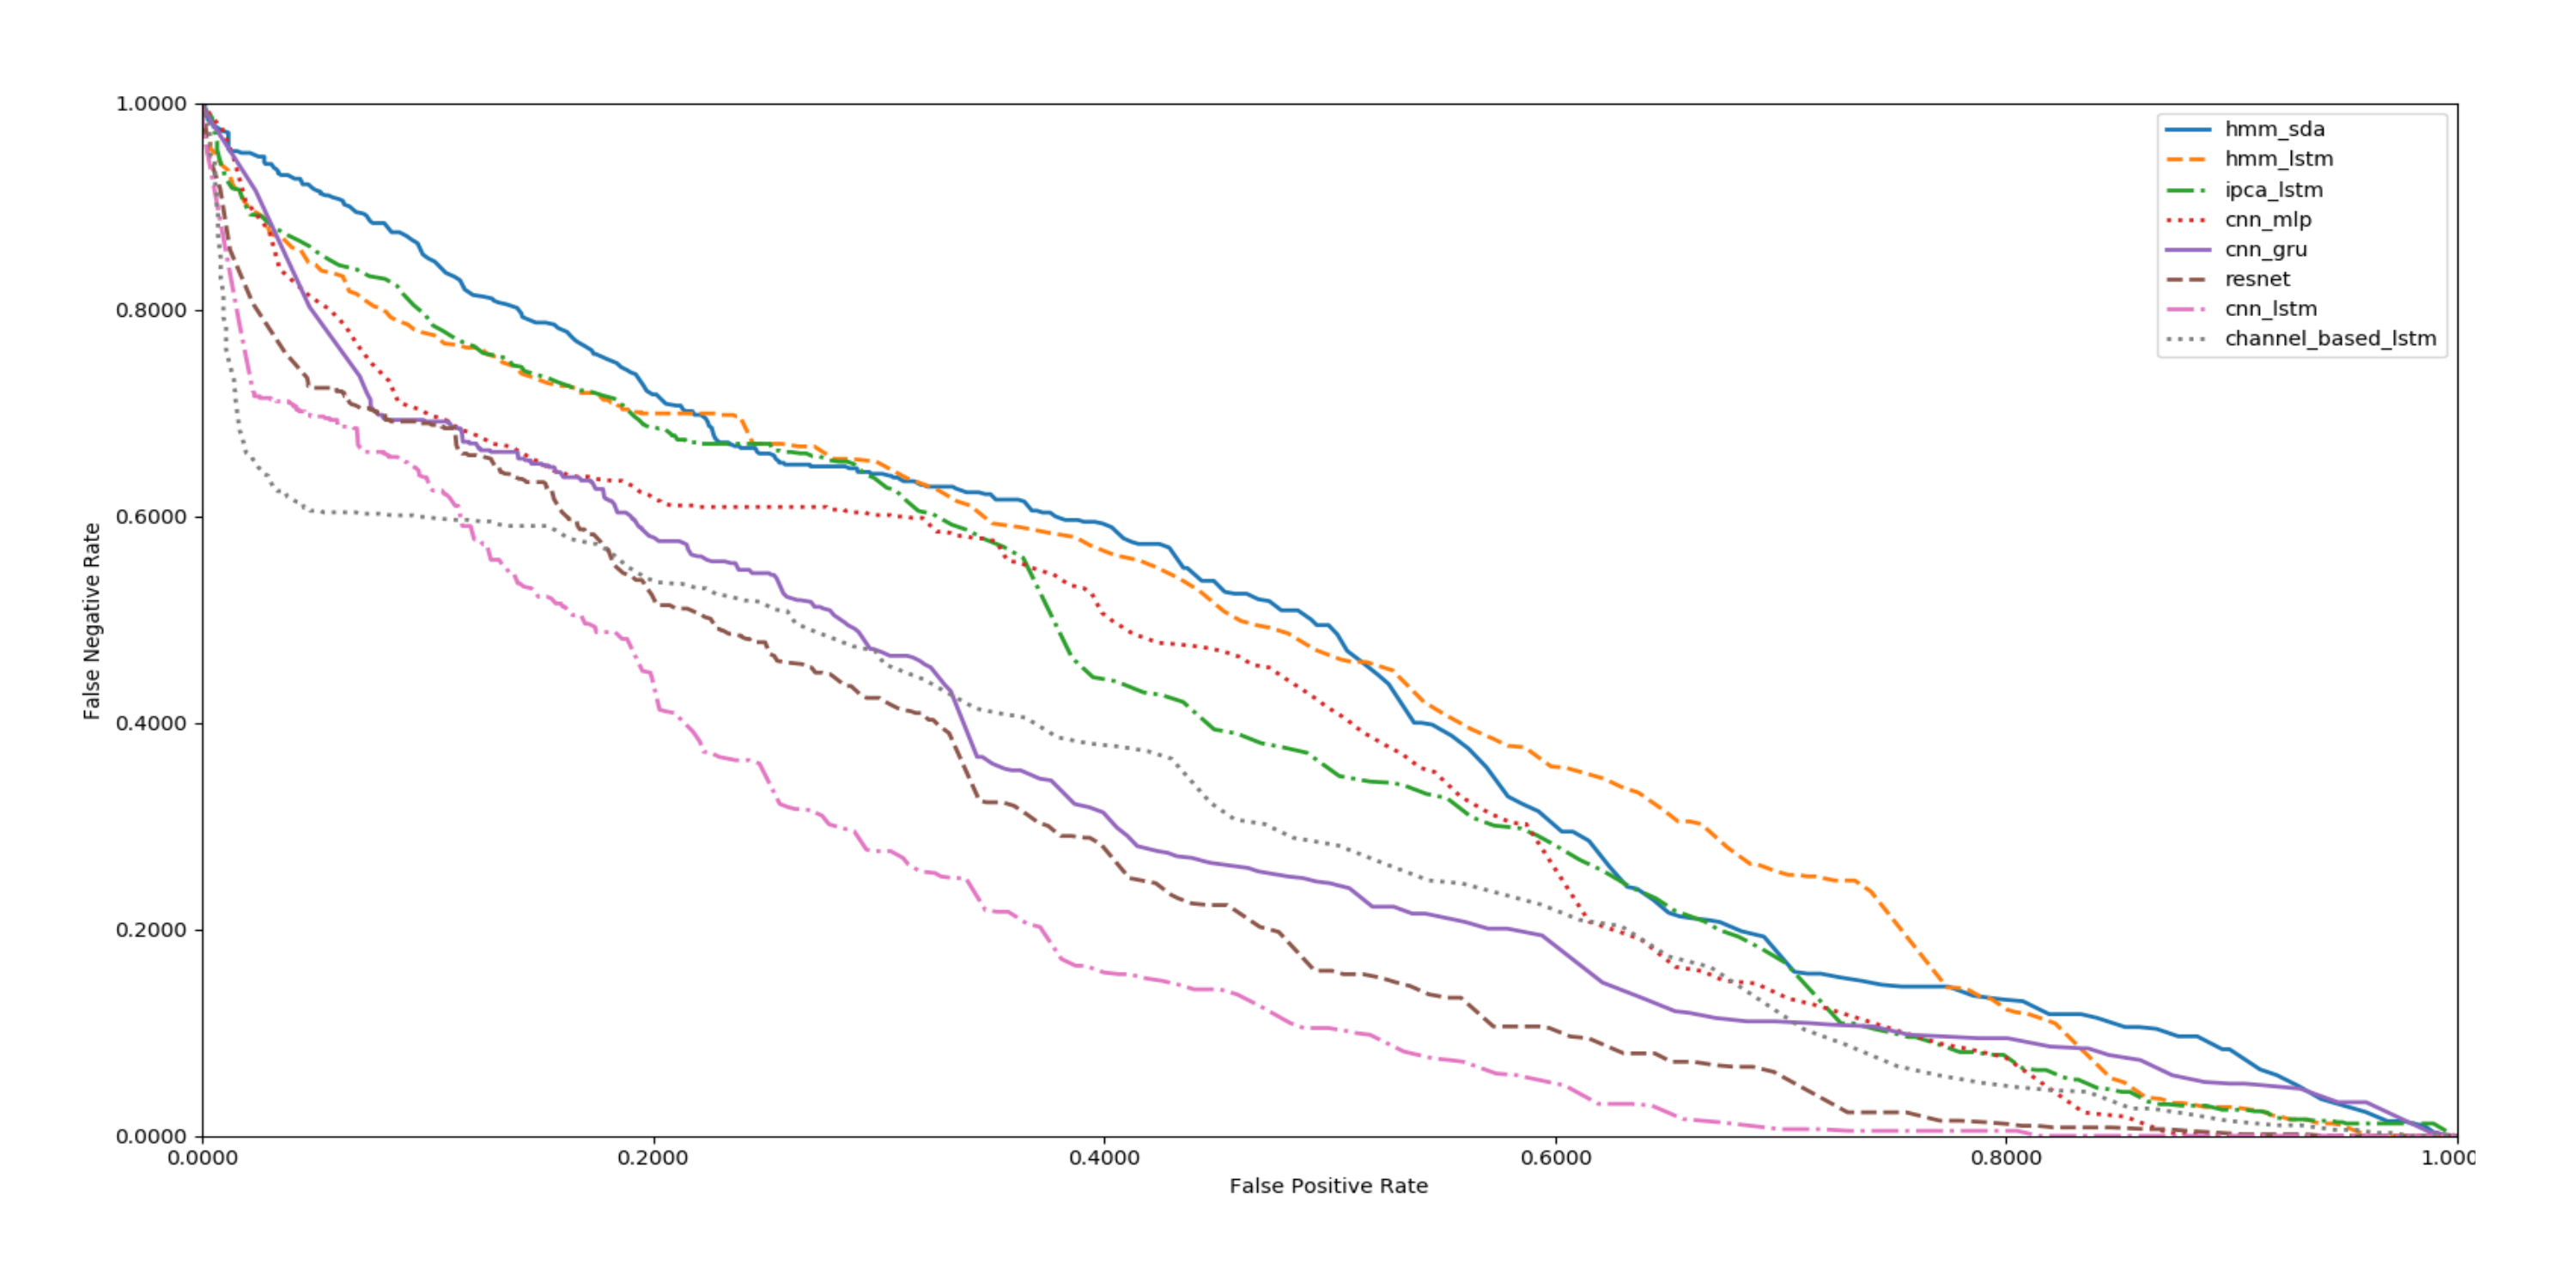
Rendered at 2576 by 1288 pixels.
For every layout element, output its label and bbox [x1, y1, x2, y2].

picture [78, 94, 2476, 1212]
